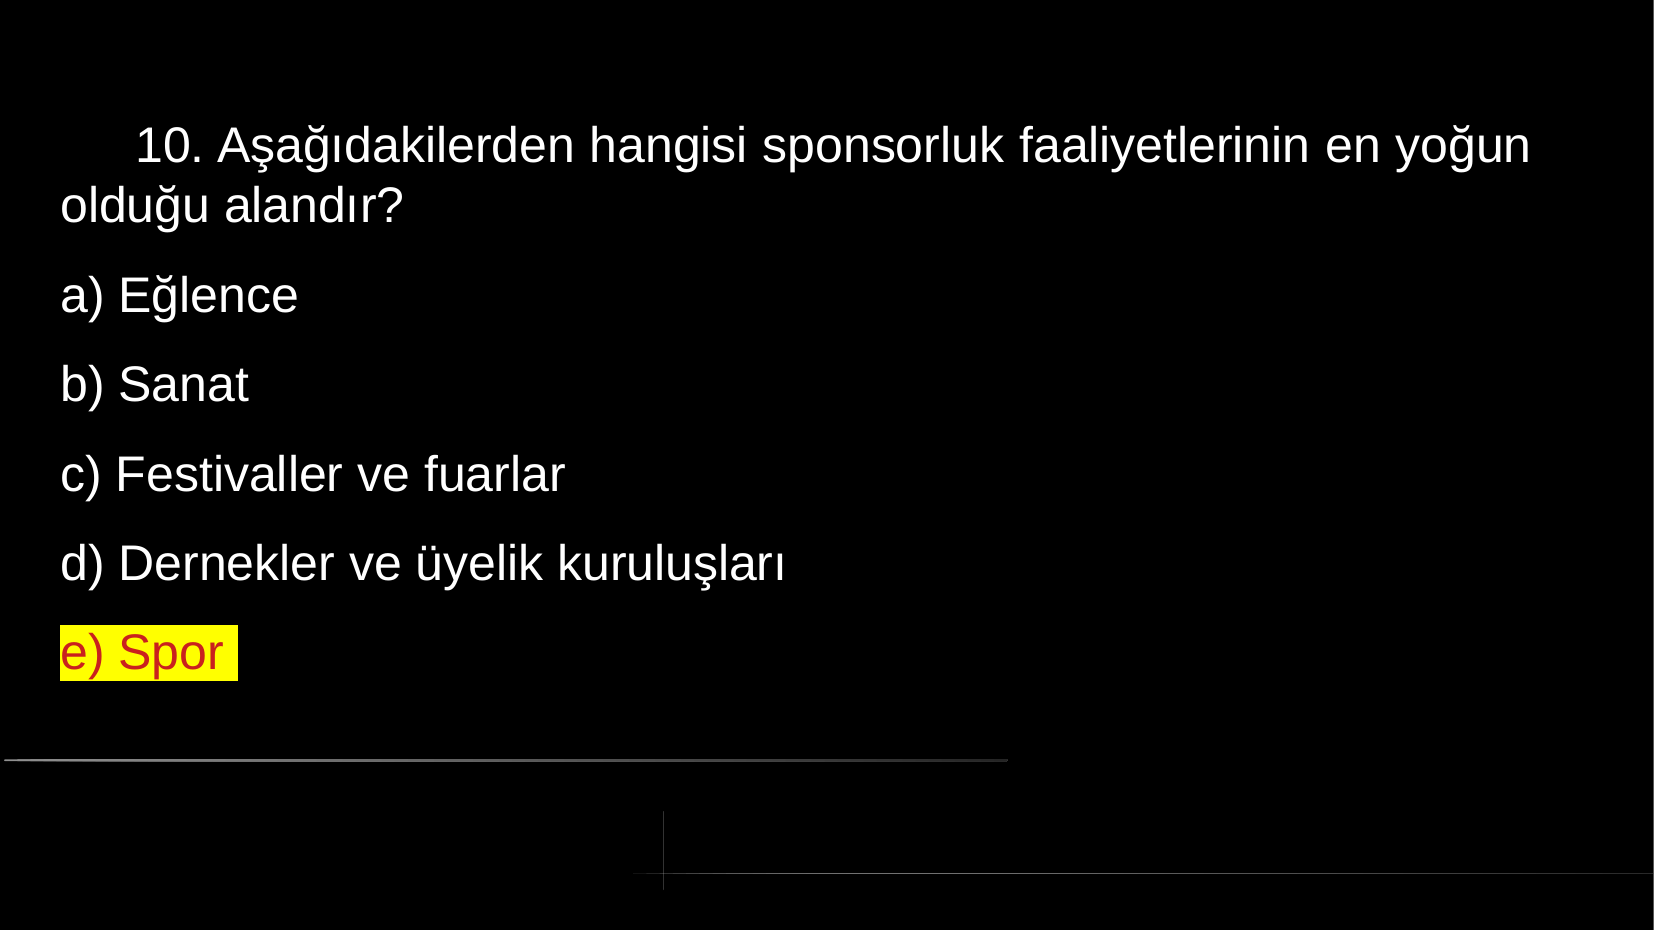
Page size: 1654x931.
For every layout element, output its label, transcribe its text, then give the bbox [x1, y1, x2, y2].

list 10. Aşağıdakilerden hangisi sponsorluk faaliyetlerinin en yoğun olduğu alandır? a) Eğlence b) Sanat c) Festivaller ve fuarlar d) Dernekler ve üyelik kuruluşları e) Spor [60, 22, 1533, 865]
